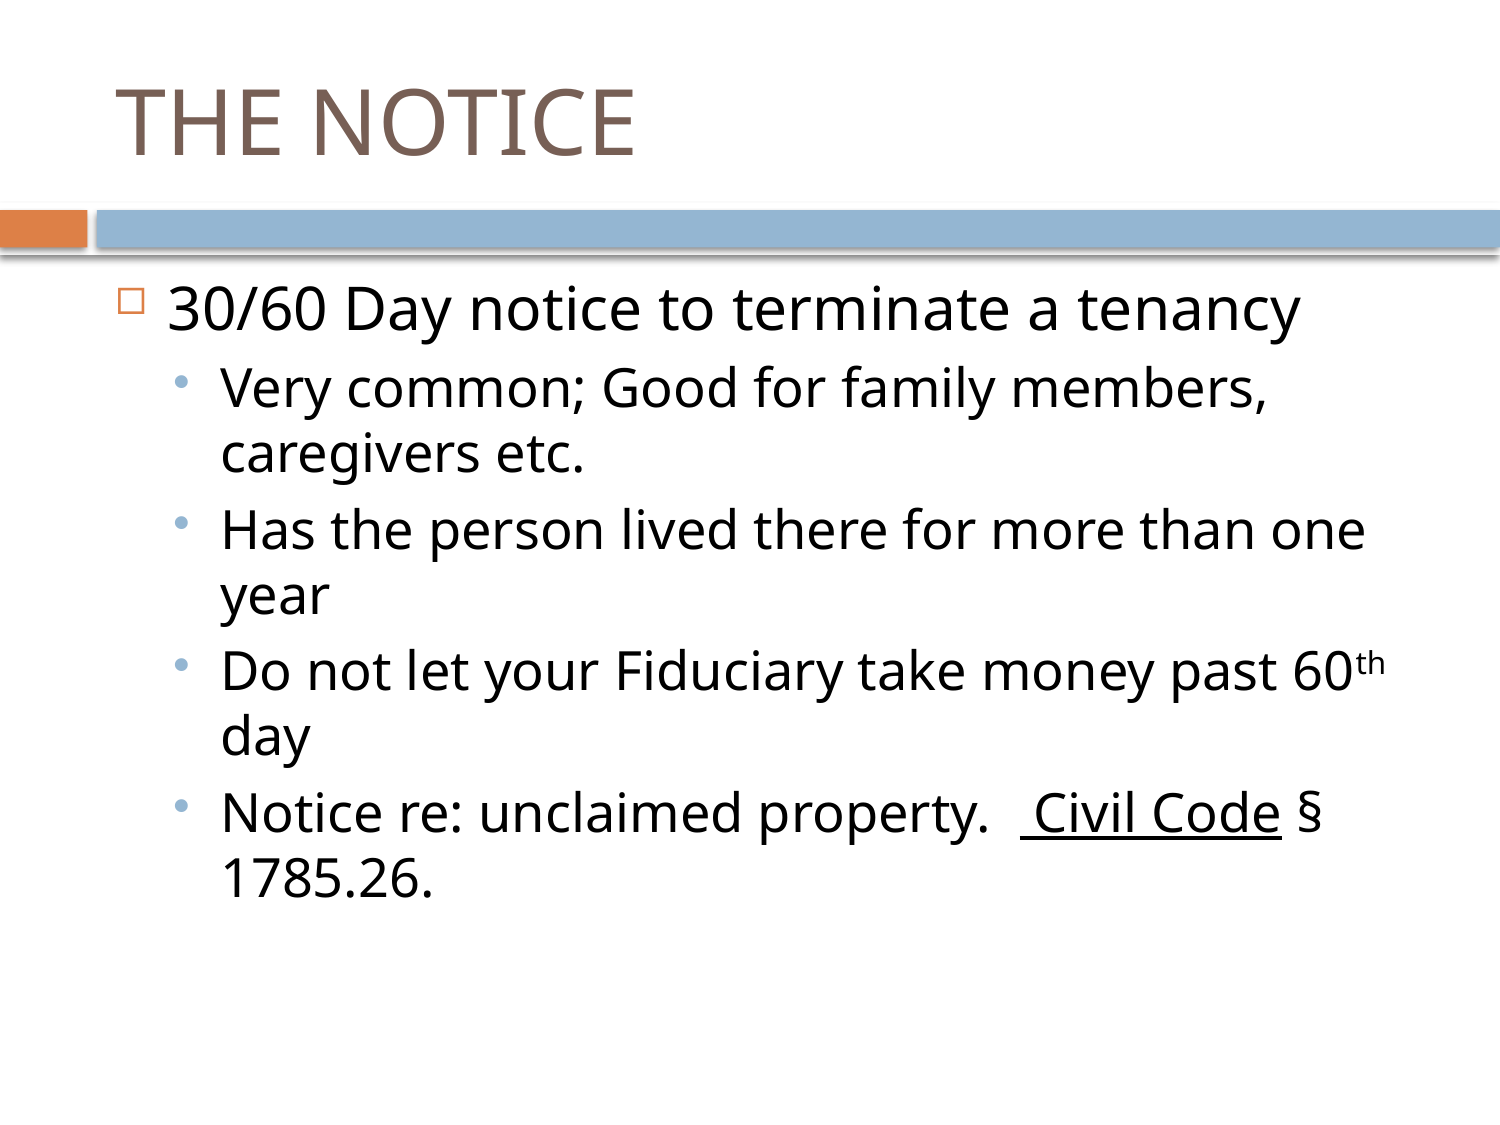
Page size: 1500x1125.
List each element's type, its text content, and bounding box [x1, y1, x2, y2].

list 30/60 Day notice to terminate a tenancy Very common; Good for family members, caregivers etc. Has the person lived there for more than one year Do not let your Fiduciary take money past 60th day Notice re: unclaimed property. Civil Code § 1785.26. [100, 262, 1438, 1000]
title THE NOTICE [100, 37, 1438, 200]
